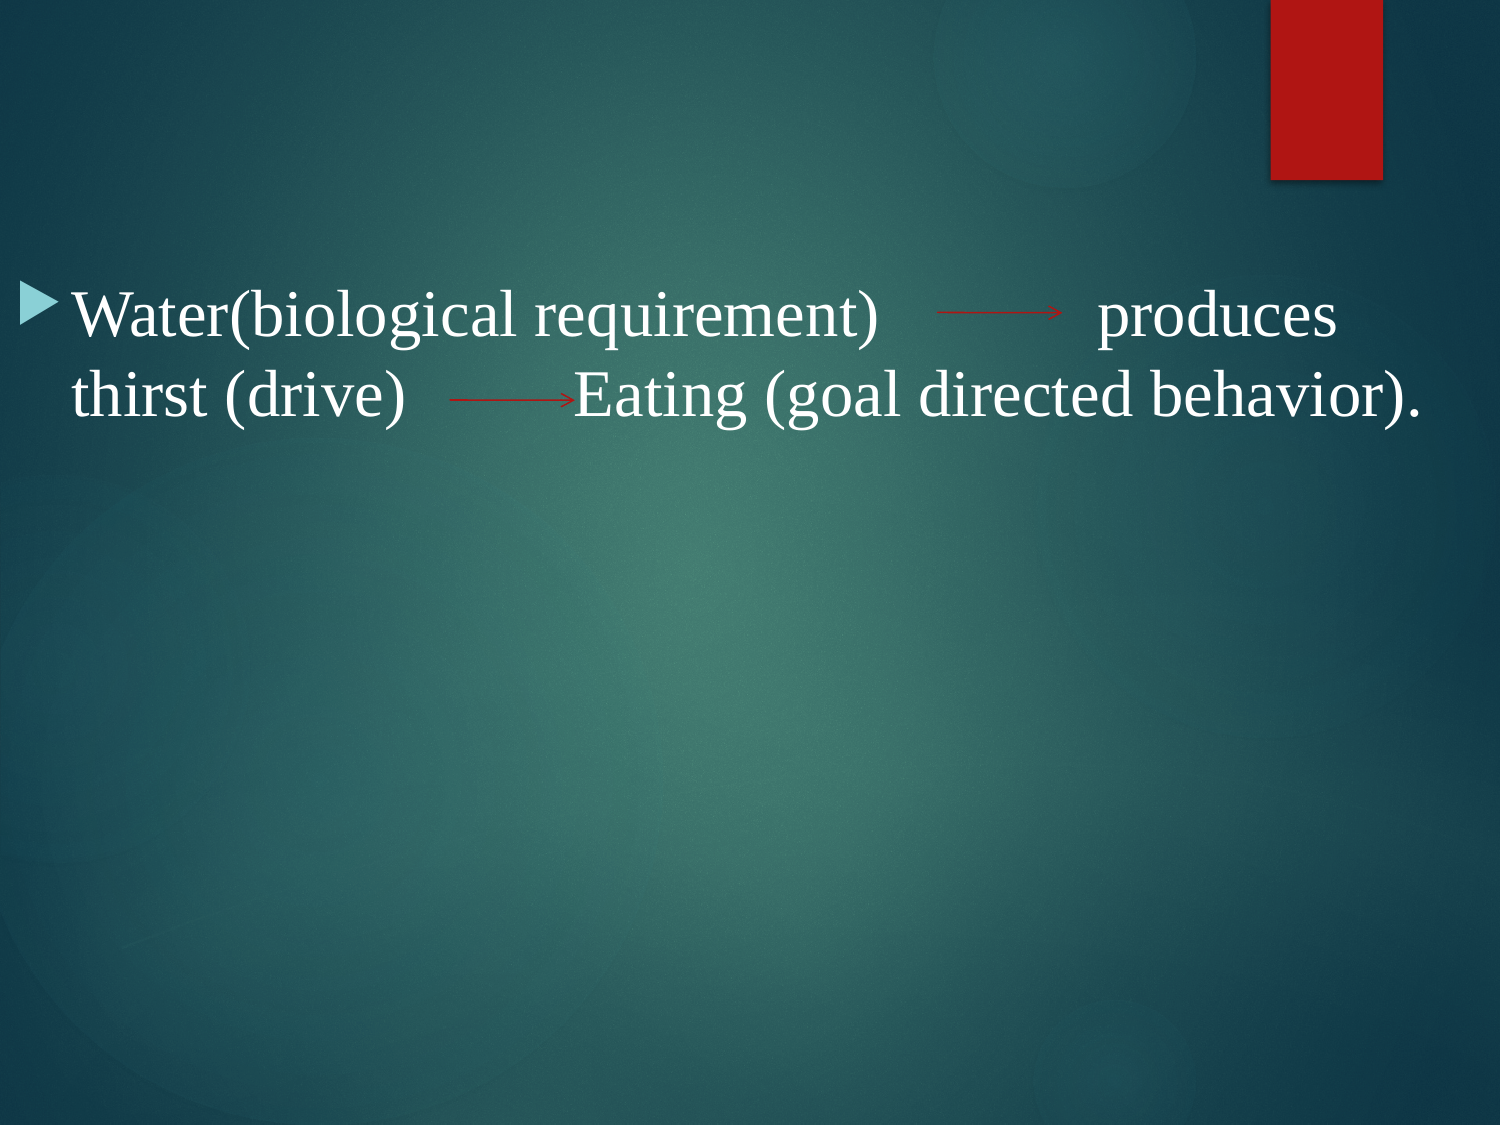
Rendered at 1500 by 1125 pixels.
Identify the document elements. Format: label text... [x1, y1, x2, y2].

list Water(biological requirement) produces thirst (drive) Eating (goal directed behavior). [0, 262, 1500, 850]
